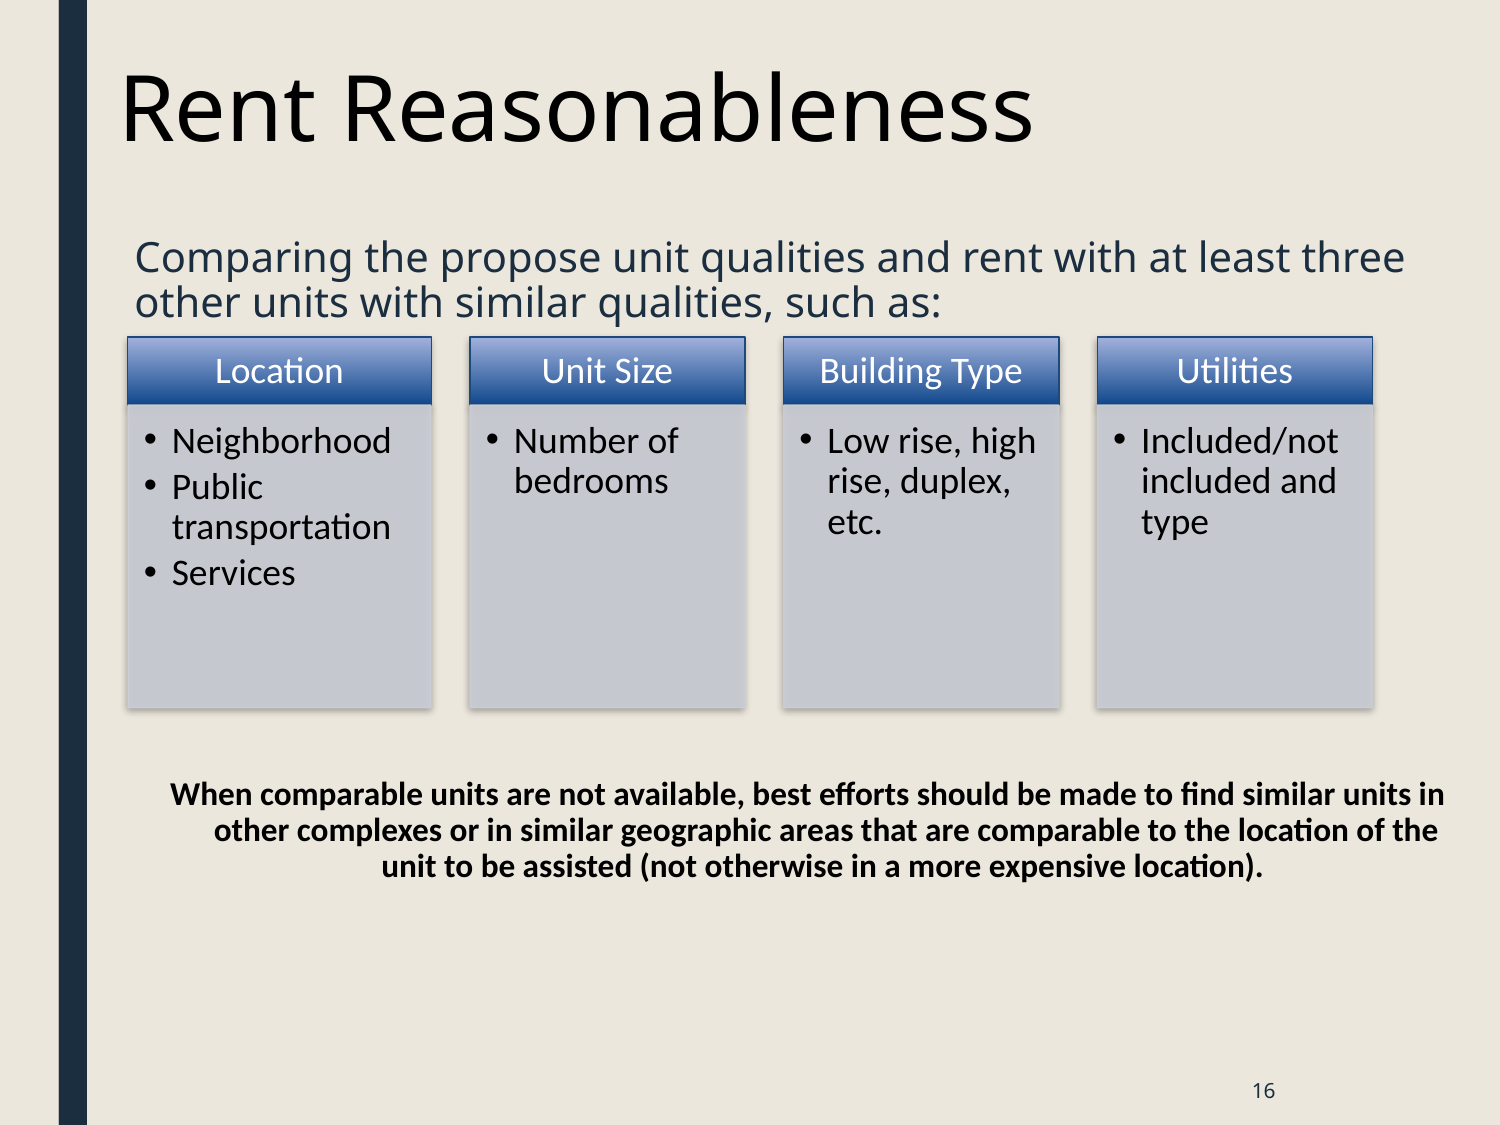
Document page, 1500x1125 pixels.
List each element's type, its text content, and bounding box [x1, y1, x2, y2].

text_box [127, 337, 1373, 708]
slide_number 16 [1165, 1058, 1362, 1125]
title Rent Reasonableness [103, 43, 1397, 181]
list Comparing the propose unit qualities and rent with at least three other units with similar qualities, such as: When comparable units are not available, best efforts should be made to find similar units in other complexes or in similar geographic areas that are comparable to the location of the unit to be assisted (not otherwise in a more expensive location). [111, 171, 1469, 926]
